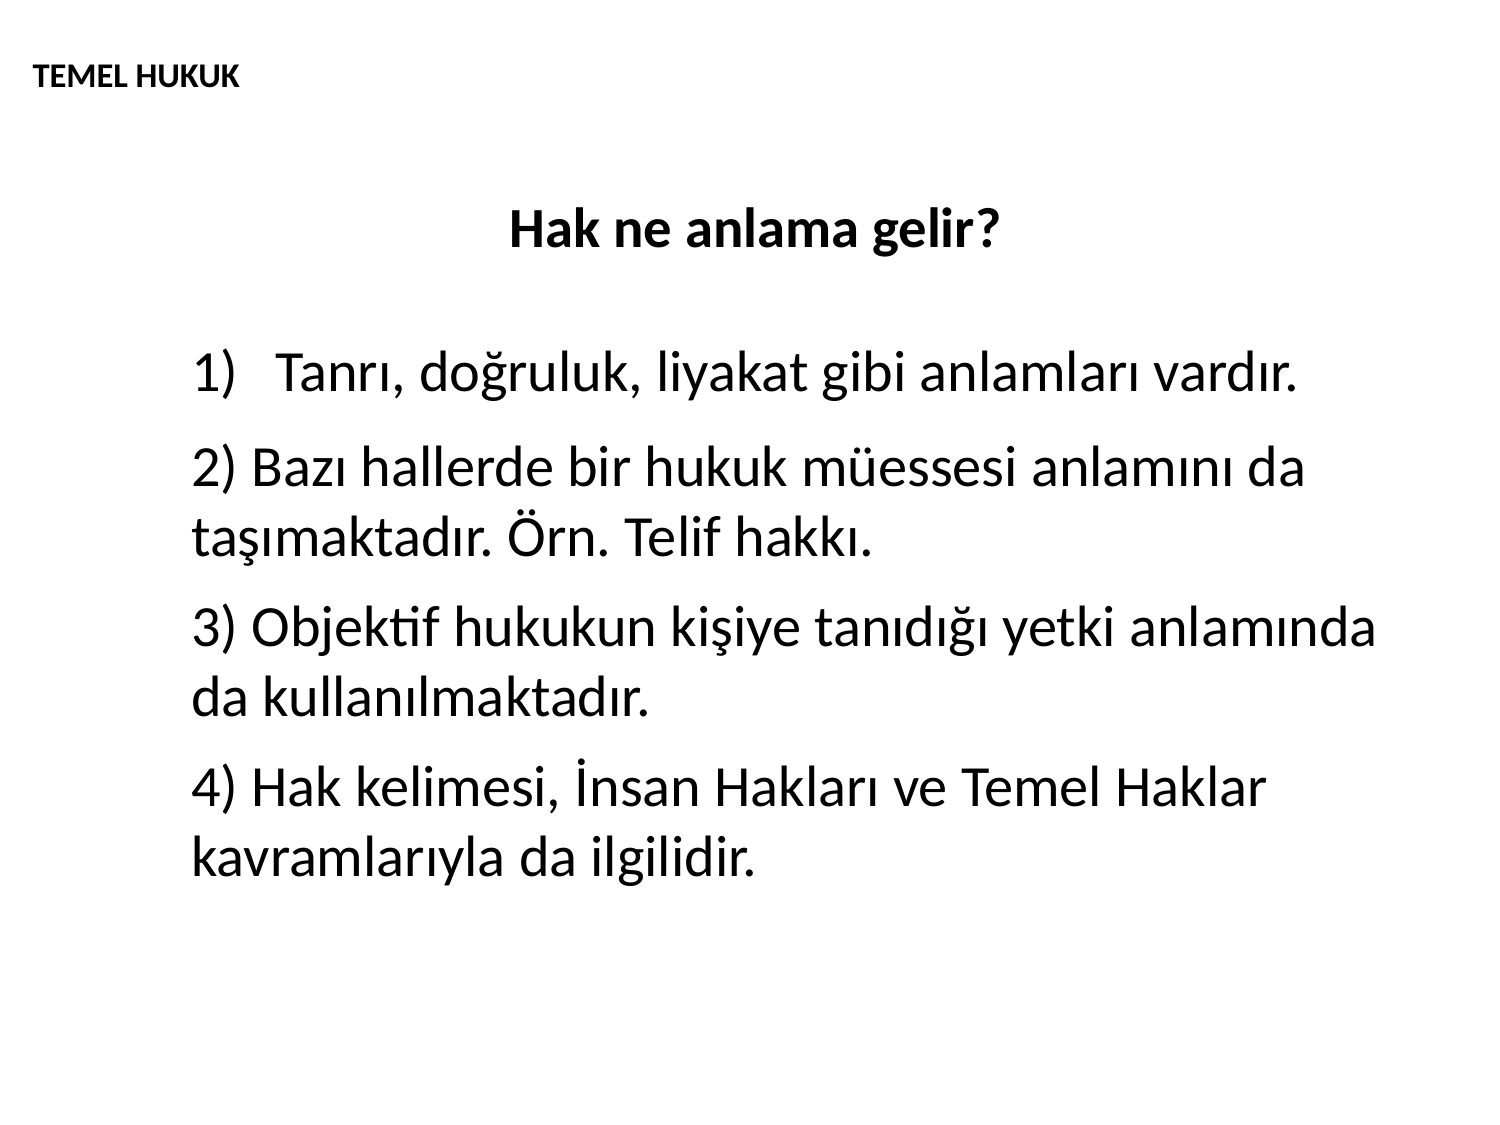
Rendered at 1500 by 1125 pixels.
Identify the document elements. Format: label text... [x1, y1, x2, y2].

list Hak ne anlama gelir? [76, 149, 1436, 268]
text_box Tanrı, doğruluk, liyakat gibi anlamları vardır. 2) Bazı hallerde bir hukuk müessesi anlamını da taşımaktadır. Örn. Telif hakkı. 3) Objektif hukukun kişiye tanıdığı yetki anlamında da kullanılmaktadır. 4) Hak kelimesi, İnsan Hakları ve Temel Haklar kavramlarıyla da ilgilidir. [176, 326, 1401, 896]
title TEMEL HUKUK [17, 45, 1471, 102]
